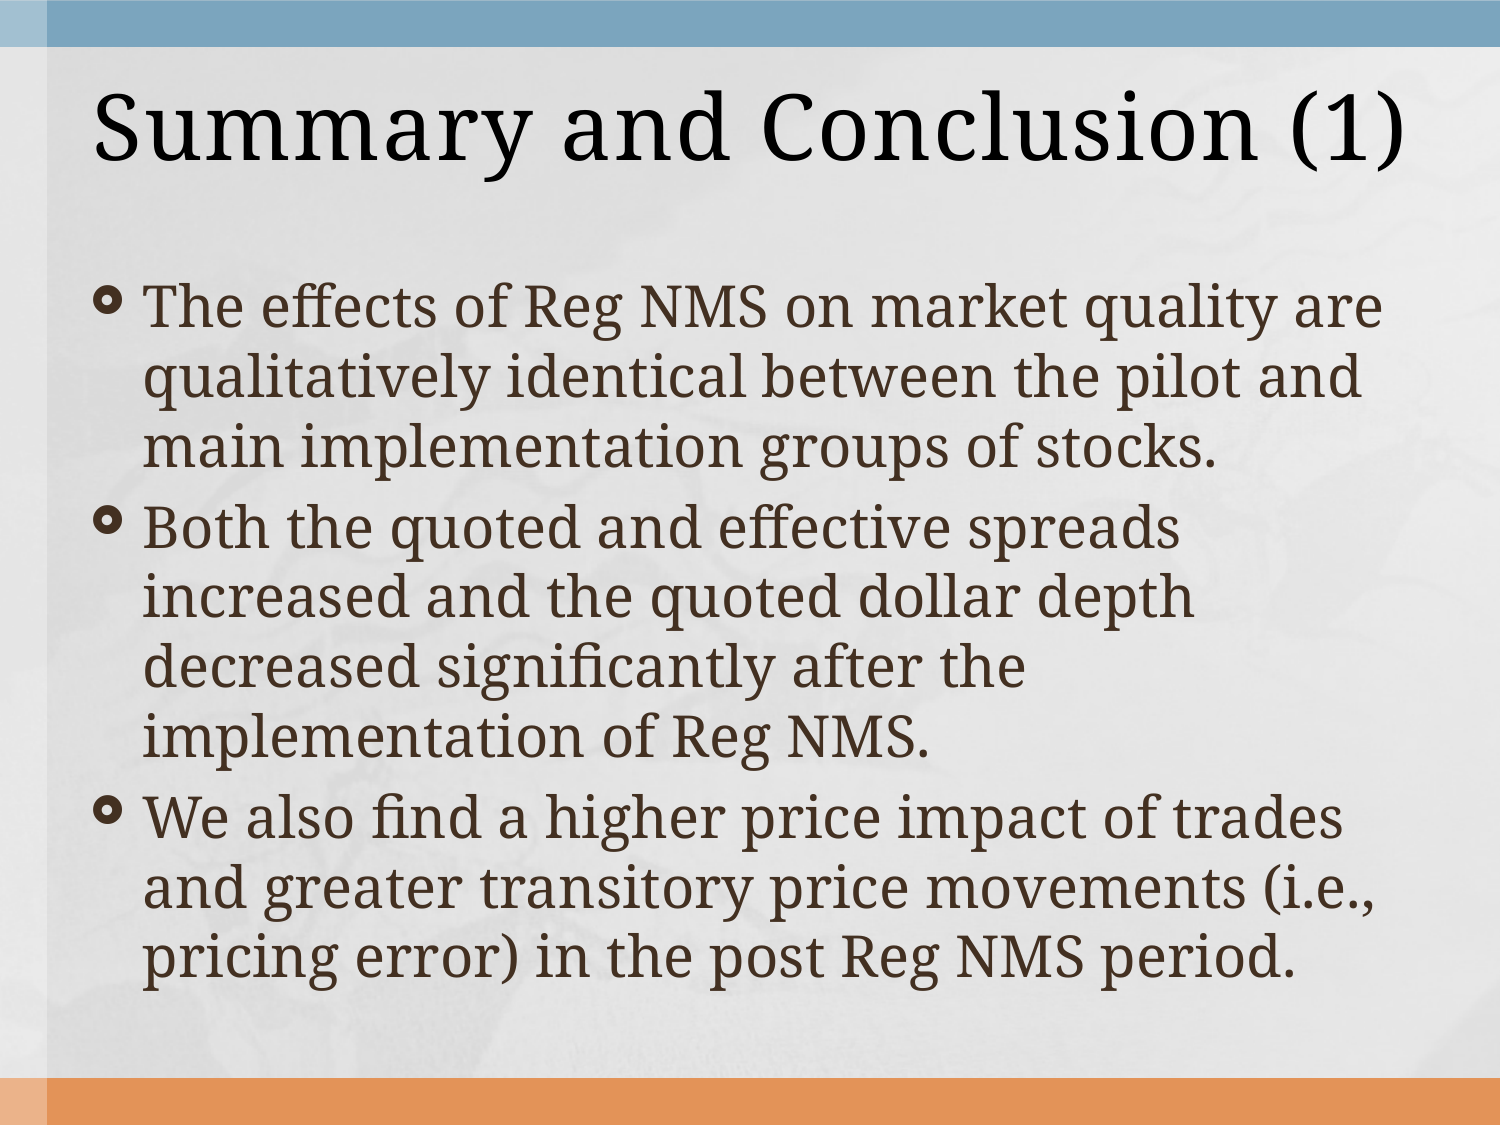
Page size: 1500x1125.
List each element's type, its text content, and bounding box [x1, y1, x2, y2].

list The effects of Reg NMS on market quality are qualitatively identical between the pilot and main implementation groups of stocks. Both the quoted and effective spreads increased and the quoted dollar depth decreased significantly after the implementation of Reg NMS. We also find a higher price impact of trades and greater transitory price movements (i.e., pricing error) in the post Reg NMS period. [75, 262, 1425, 1005]
title Summary and Conclusion (1) [49, 46, 1454, 202]
